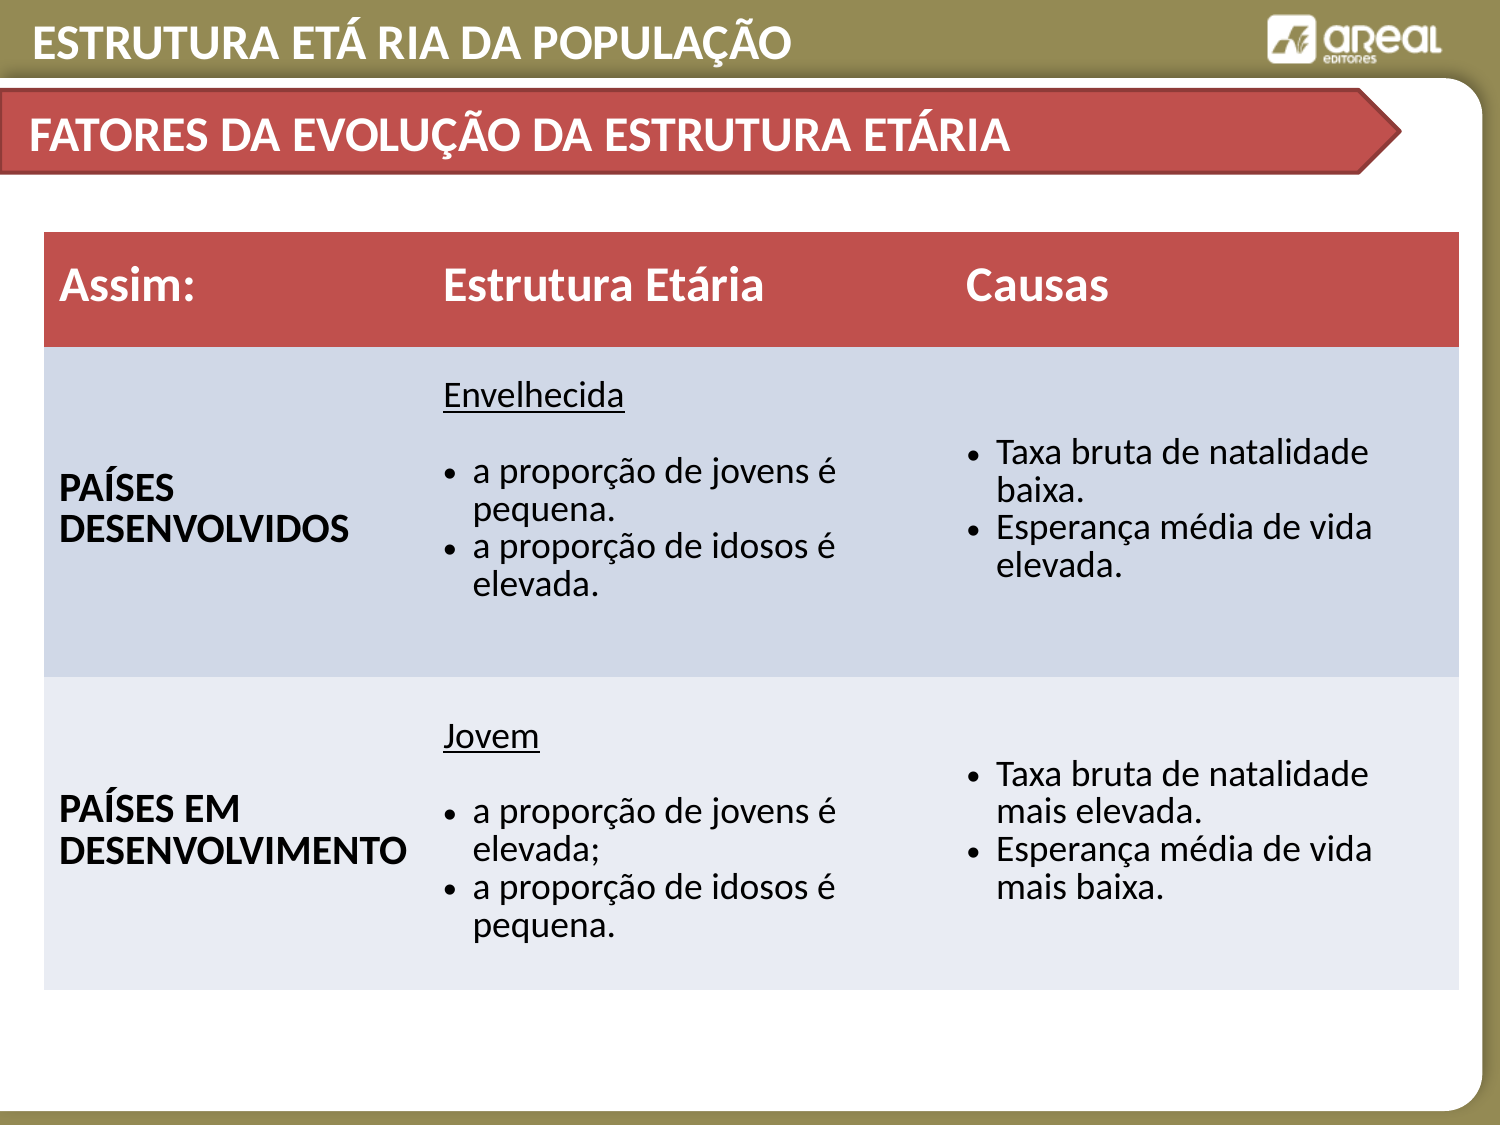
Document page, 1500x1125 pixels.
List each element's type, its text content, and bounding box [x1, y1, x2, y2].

table_header Assim: [44, 232, 428, 347]
table_cell PAÍSES EM DESENVOLVIMENTO [44, 677, 428, 990]
table_header Causas [952, 232, 1459, 347]
table_cell Taxa bruta de natalidade baixa. Esperança média de vida elevada. [952, 347, 1459, 677]
table_cell Jovem a proporção de jovens é elevada; a proporção de idosos é pequena. [428, 677, 952, 990]
table_cell PAÍSES DESENVOLVIDOS [44, 347, 428, 677]
text_box FATORES DA EVOLUÇÃO DA ESTRUTURA ETÁRIA [0, 87, 1402, 175]
table_header Estrutura Etária [428, 232, 952, 347]
picture [1265, 13, 1444, 65]
table_cell Envelhecida a proporção de jovens é pequena. a proporção de idosos é elevada. [428, 347, 952, 677]
table_cell Taxa bruta de natalidade mais elevada. Esperança média de vida mais baixa. [952, 677, 1459, 990]
